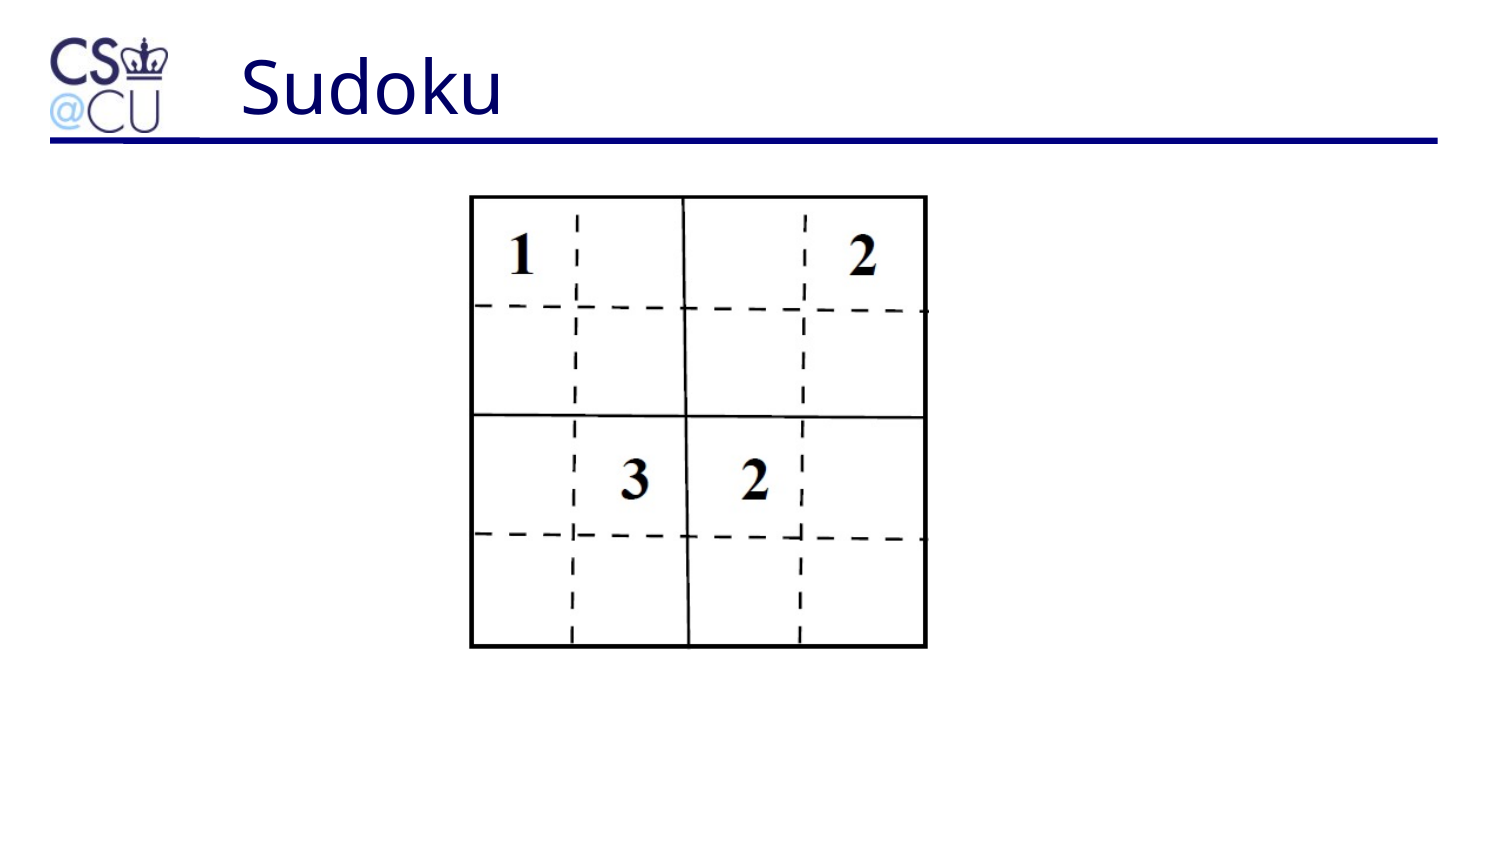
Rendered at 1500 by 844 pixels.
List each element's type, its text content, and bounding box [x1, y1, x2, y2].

text_box [74, 168, 1425, 479]
picture [466, 193, 930, 650]
text_box Sudoku [224, 28, 1425, 141]
picture [50, 37, 168, 133]
